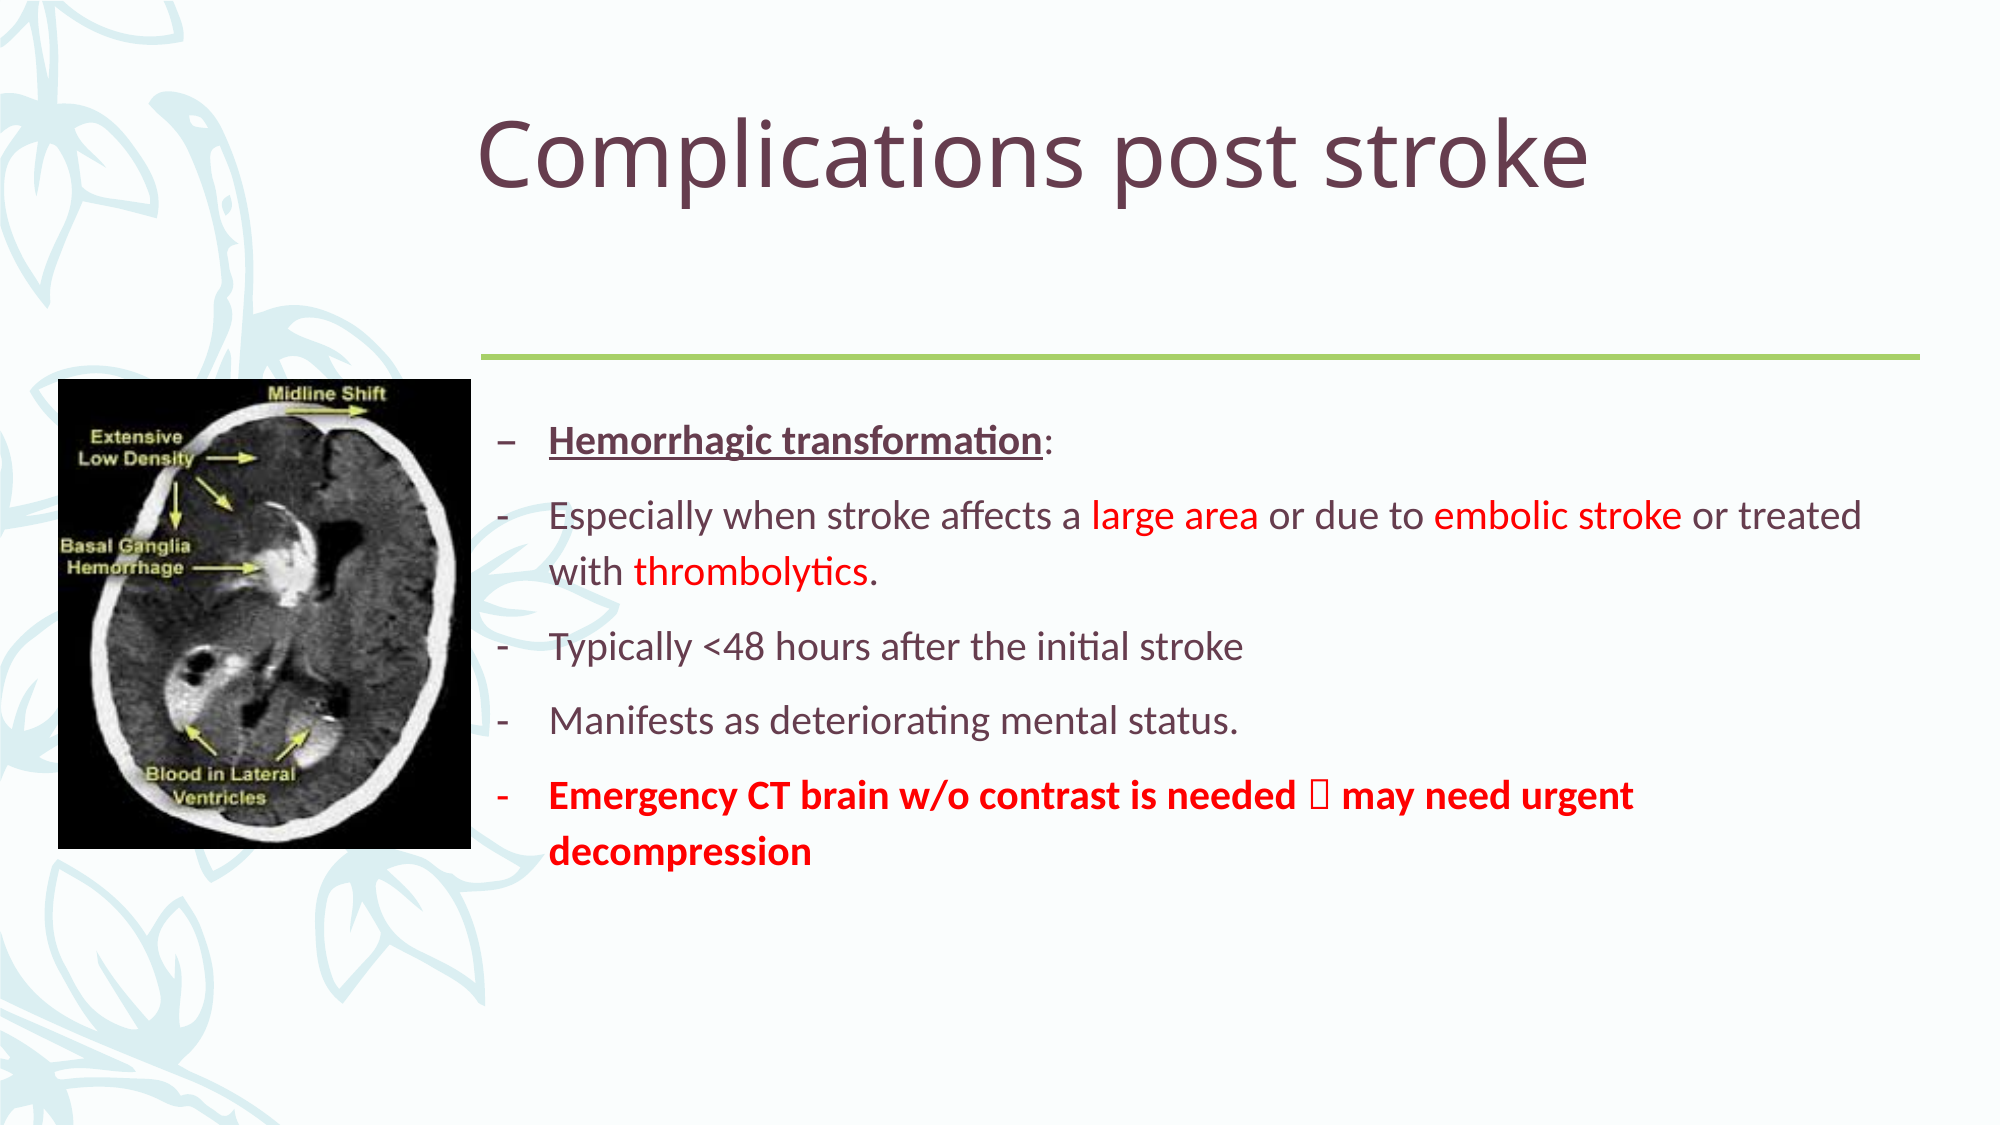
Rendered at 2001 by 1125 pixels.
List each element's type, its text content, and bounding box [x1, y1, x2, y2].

picture [57, 379, 471, 849]
list Hemorrhagic transformation: Especially when stroke affects a large area or due to embolic stroke or treated with thrombolytics. Typically <48 hours after the initial stroke Manifests as deteriorating mental status. Emergency CT brain w/o contrast is needed  may need urgent decompression [481, 399, 1920, 929]
title Complications post stroke [460, 93, 1920, 350]
